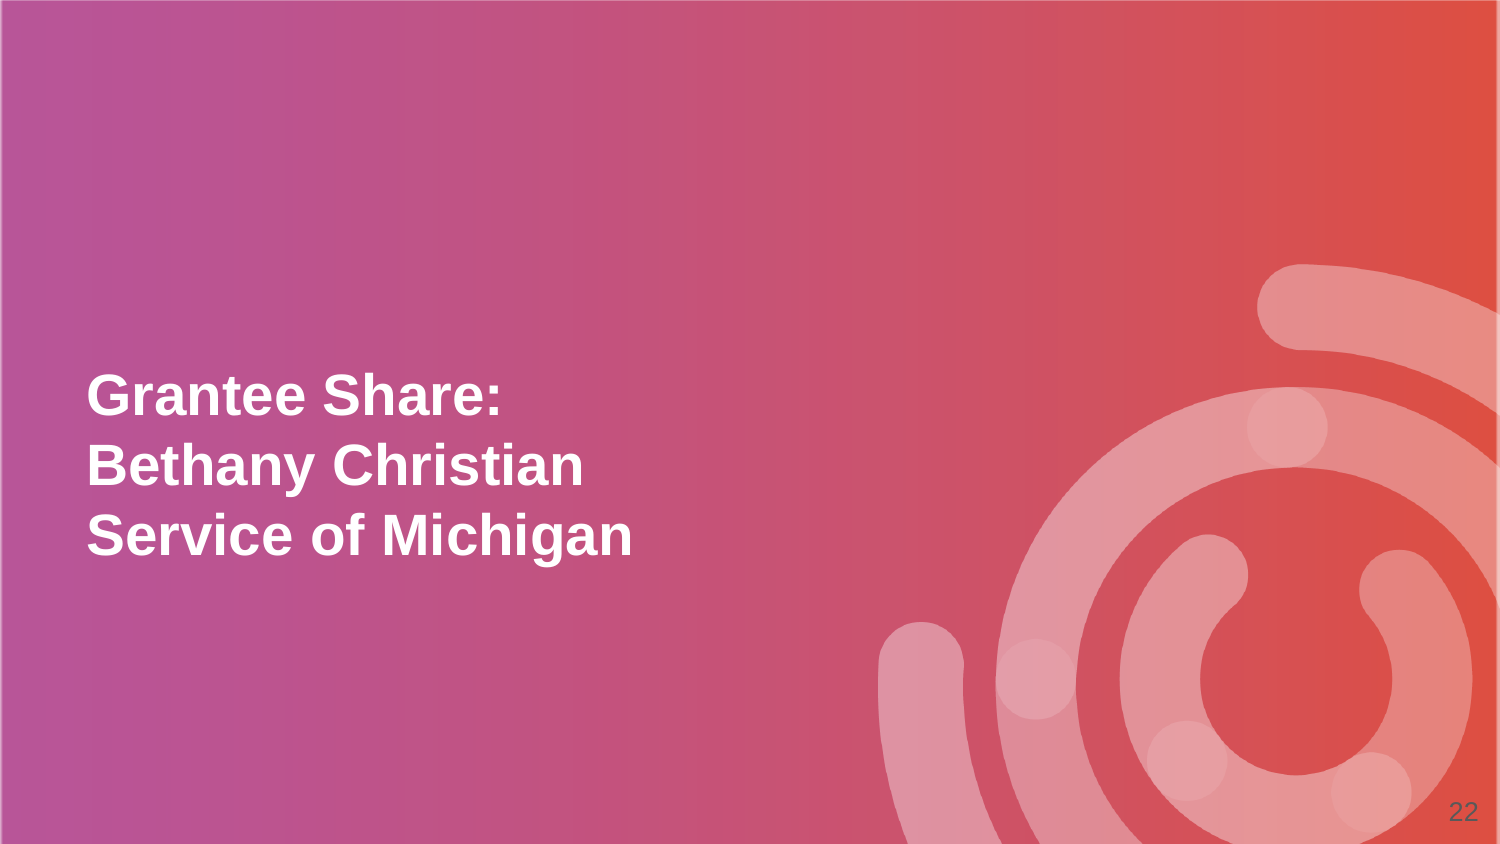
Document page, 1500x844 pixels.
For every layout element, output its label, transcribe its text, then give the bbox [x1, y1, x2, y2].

picture [0, 0, 1500, 844]
title Grantee Share: Bethany Christian Service of Michigan [71, 342, 1449, 555]
slide_number ‹#› [1403, 779, 1494, 844]
